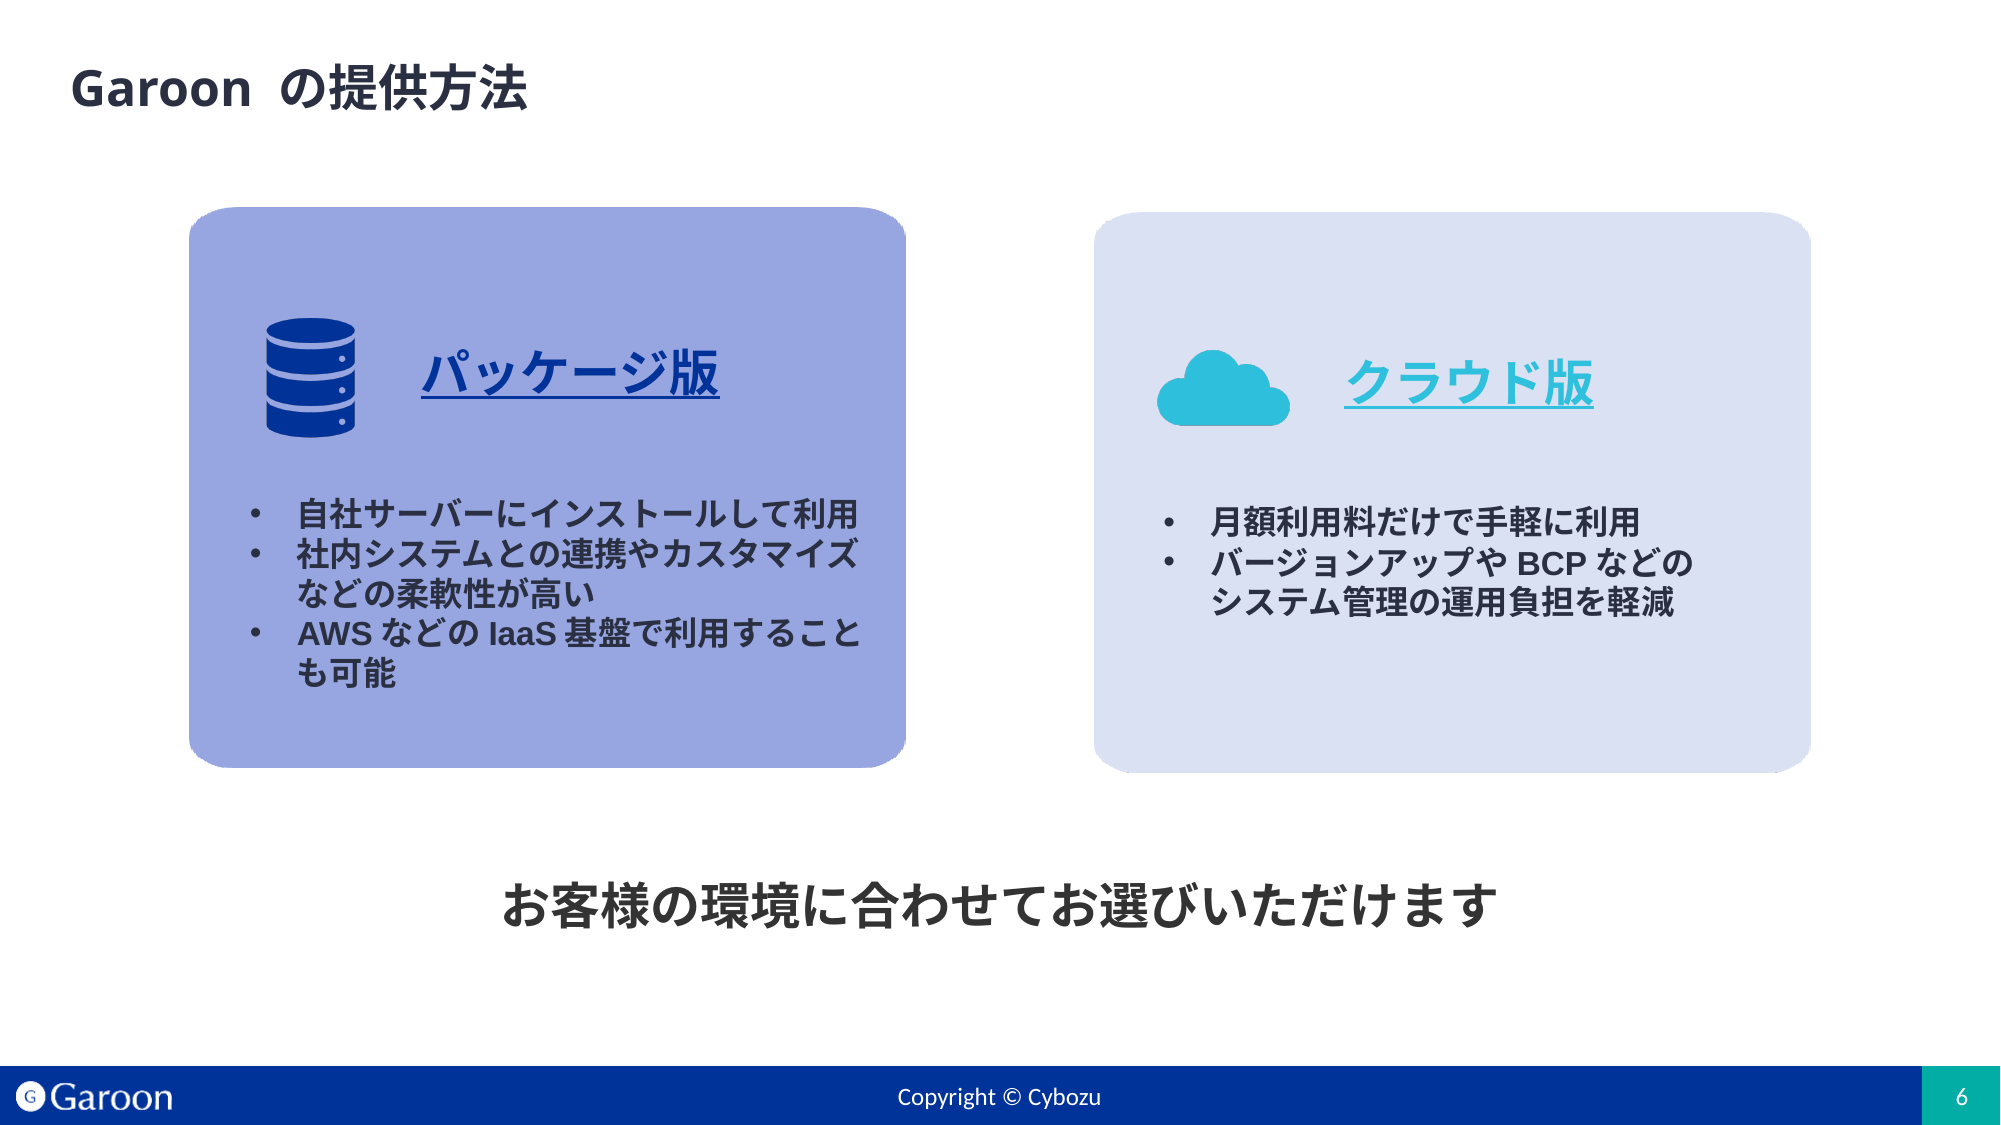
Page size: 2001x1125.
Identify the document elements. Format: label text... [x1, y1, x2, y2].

picture [189, 207, 906, 768]
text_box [1148, 312, 1698, 463]
picture [1094, 212, 1811, 773]
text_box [235, 302, 894, 453]
title Garoon の提供方法 [55, 42, 1855, 138]
picture [7, 1072, 181, 1121]
text_box お客様の環境に合わせてお選びいただけます [400, 867, 1600, 943]
